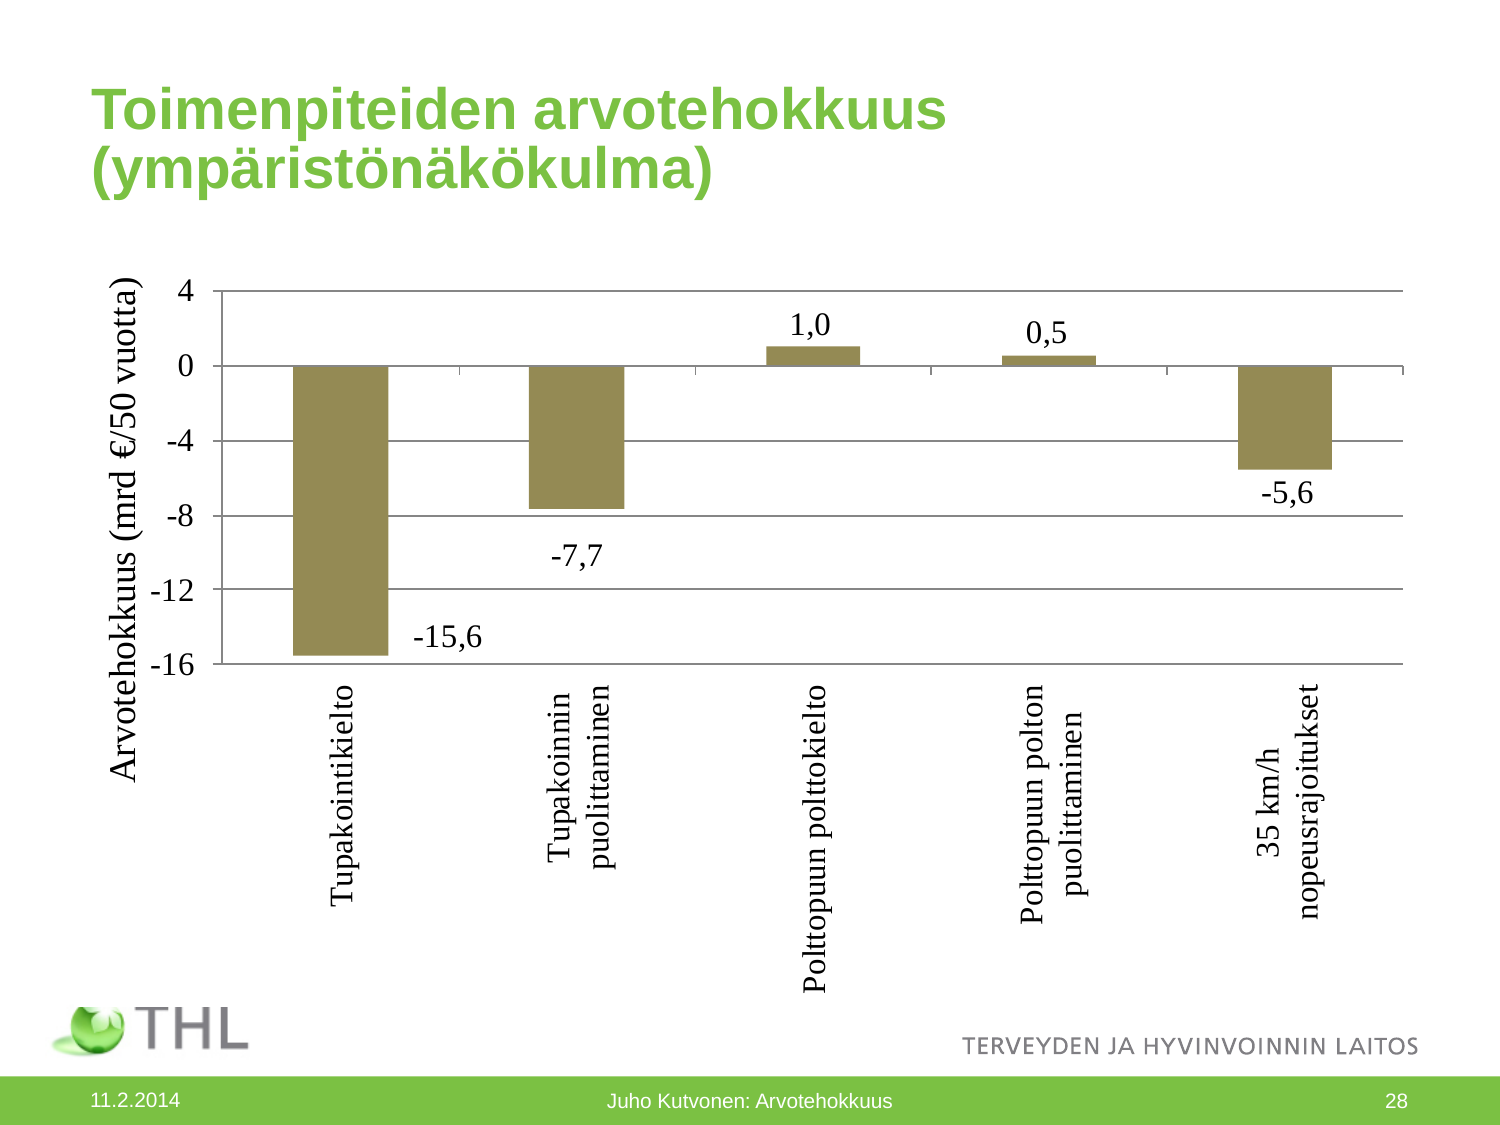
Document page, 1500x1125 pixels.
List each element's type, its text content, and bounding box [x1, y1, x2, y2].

footer Juho Kutvonen: Arvotehokkuus [253, 1082, 1245, 1118]
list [66, 253, 1434, 1014]
title Toimenpiteiden arvotehokkuus (ympäristönäkökulma) [76, 42, 1424, 209]
picture [24, 983, 275, 1067]
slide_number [74, 1080, 255, 1118]
slide_number 28 [1245, 1082, 1424, 1118]
